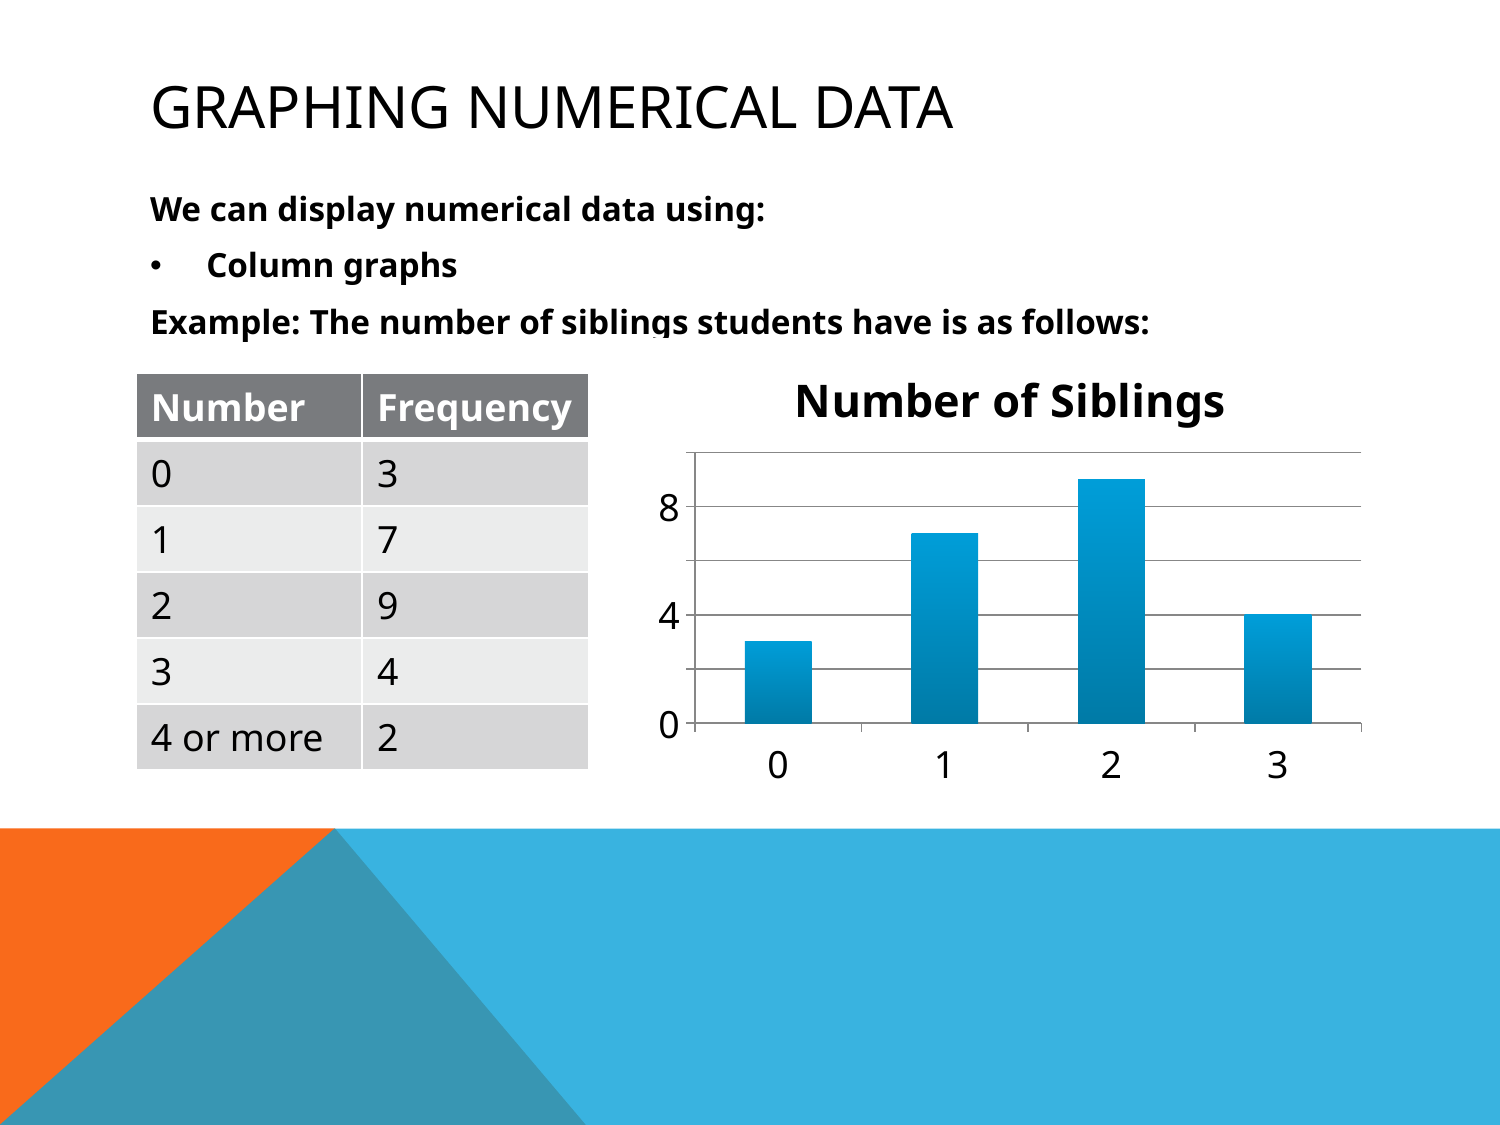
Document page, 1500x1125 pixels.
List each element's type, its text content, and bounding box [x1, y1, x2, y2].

table_cell 1 [137, 507, 361, 571]
list We can display numerical data using: Column graphs Example: The number of siblings students have is as follows: [135, 180, 1369, 768]
table_cell 0 [137, 442, 361, 505]
table_cell 3 [137, 639, 361, 703]
table_cell 4 [363, 639, 588, 703]
table_header Number [137, 374, 361, 437]
table_cell 9 [363, 573, 588, 637]
table_cell 2 [137, 573, 361, 637]
title Graphing Numerical Data [135, 60, 1369, 150]
table_cell 7 [363, 507, 588, 571]
table_cell 2 [363, 705, 588, 769]
table_cell 4 or more [137, 705, 361, 769]
chart [643, 337, 1377, 799]
table_header Frequency [363, 374, 588, 437]
table_cell 3 [363, 442, 588, 505]
